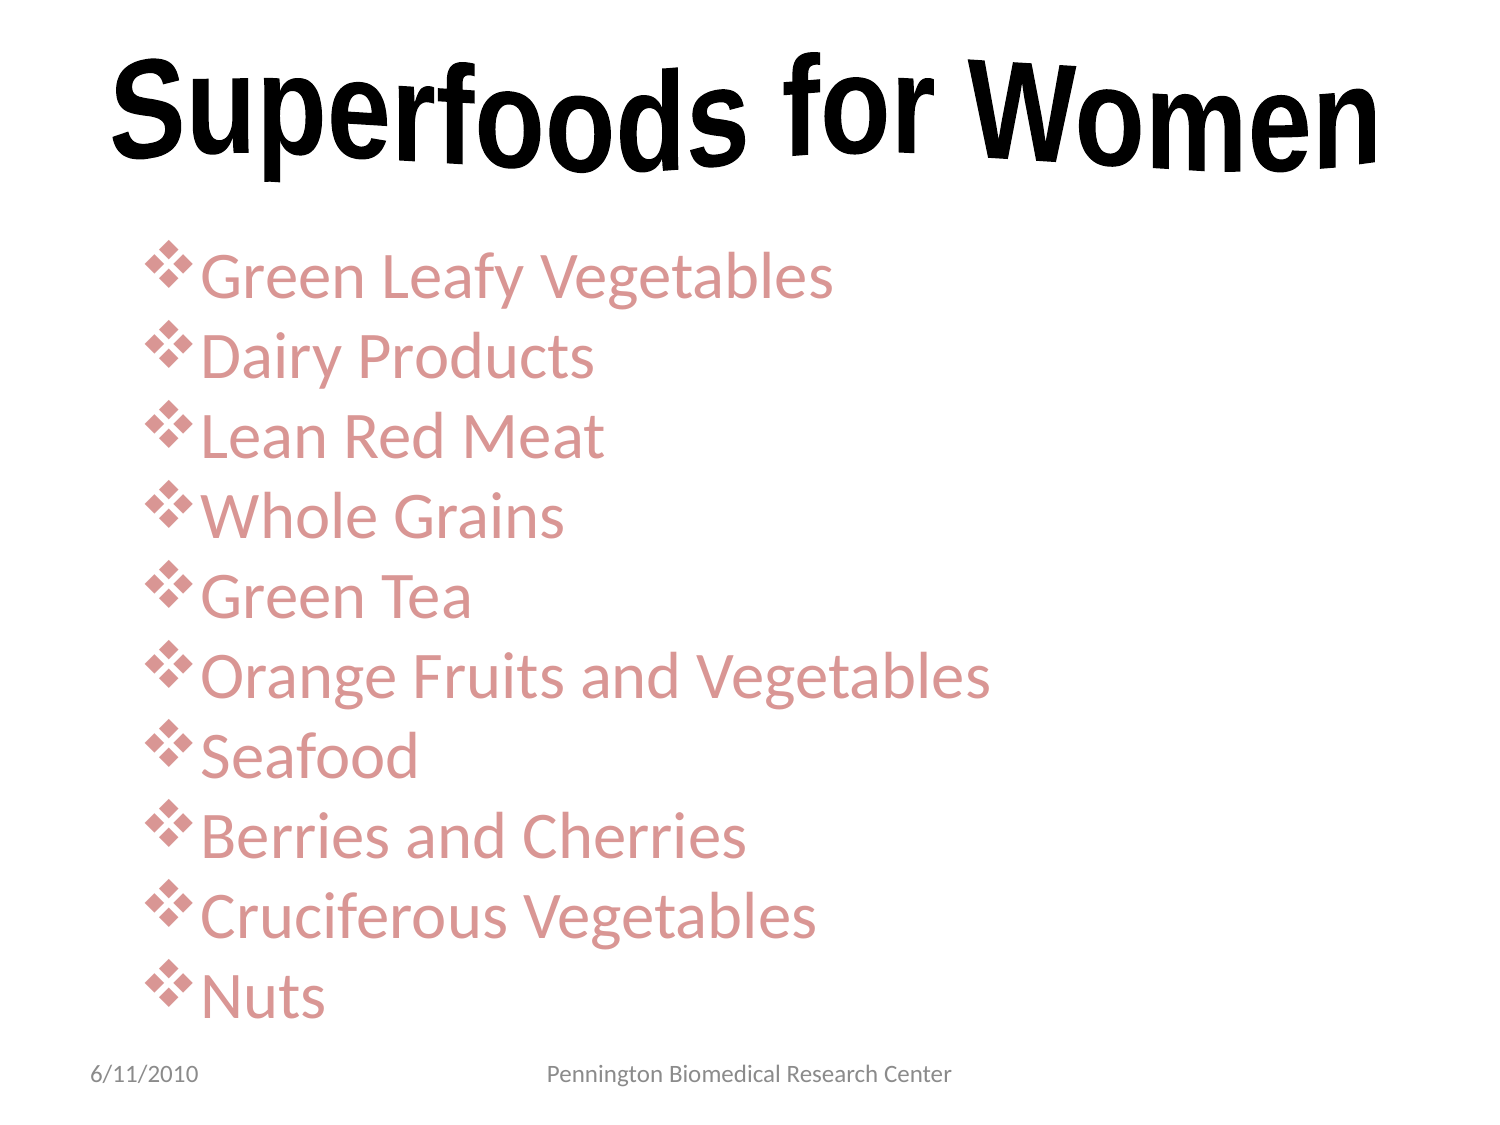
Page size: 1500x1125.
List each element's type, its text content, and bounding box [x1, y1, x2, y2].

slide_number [75, 1042, 425, 1103]
footer Pennington Biomedical Research Center [512, 1042, 988, 1103]
text_box Green Leafy Vegetables Dairy Products Lean Red Meat Whole Grains Green Tea Orange Fruits and Vegetables Seafood Berries and Cherries Cruciferous Vegetables Nuts [124, 224, 1388, 1040]
